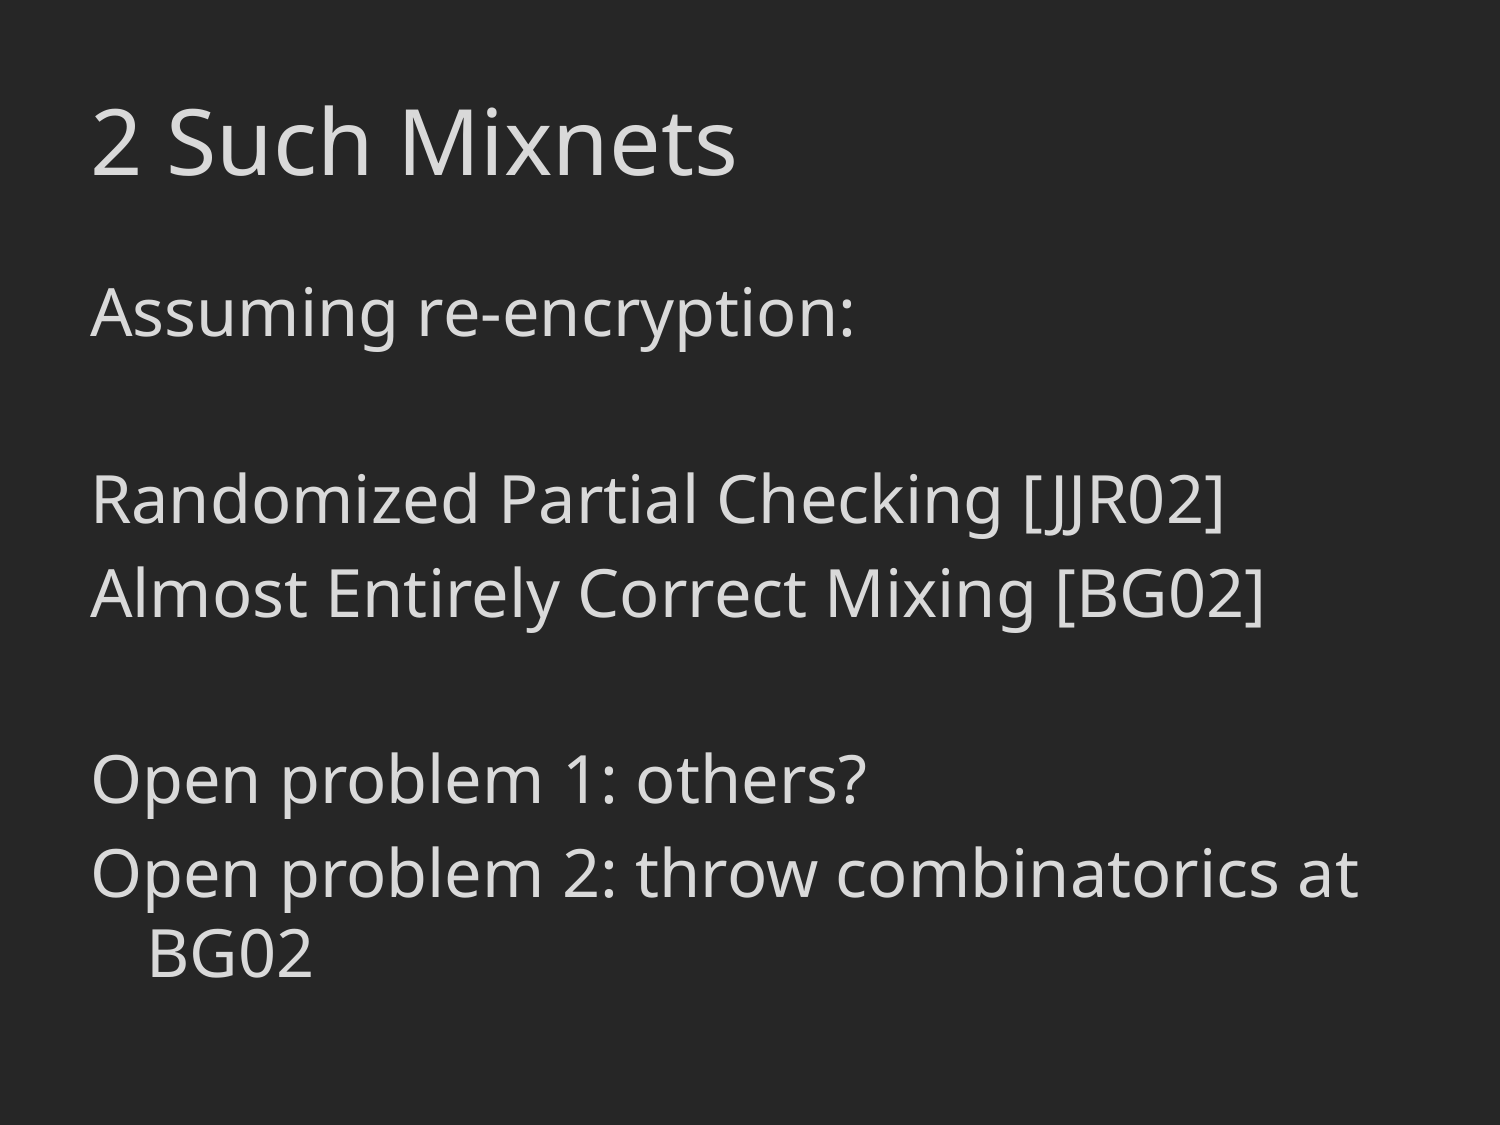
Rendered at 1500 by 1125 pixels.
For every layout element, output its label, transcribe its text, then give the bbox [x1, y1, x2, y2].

title 2 Such Mixnets [75, 45, 1425, 233]
list Assuming re-encryption: Randomized Partial Checking [JJR02] Almost Entirely Correct Mixing [BG02] Open problem 1: others? Open problem 2: throw combinatorics at BG02 [75, 262, 1425, 1005]
